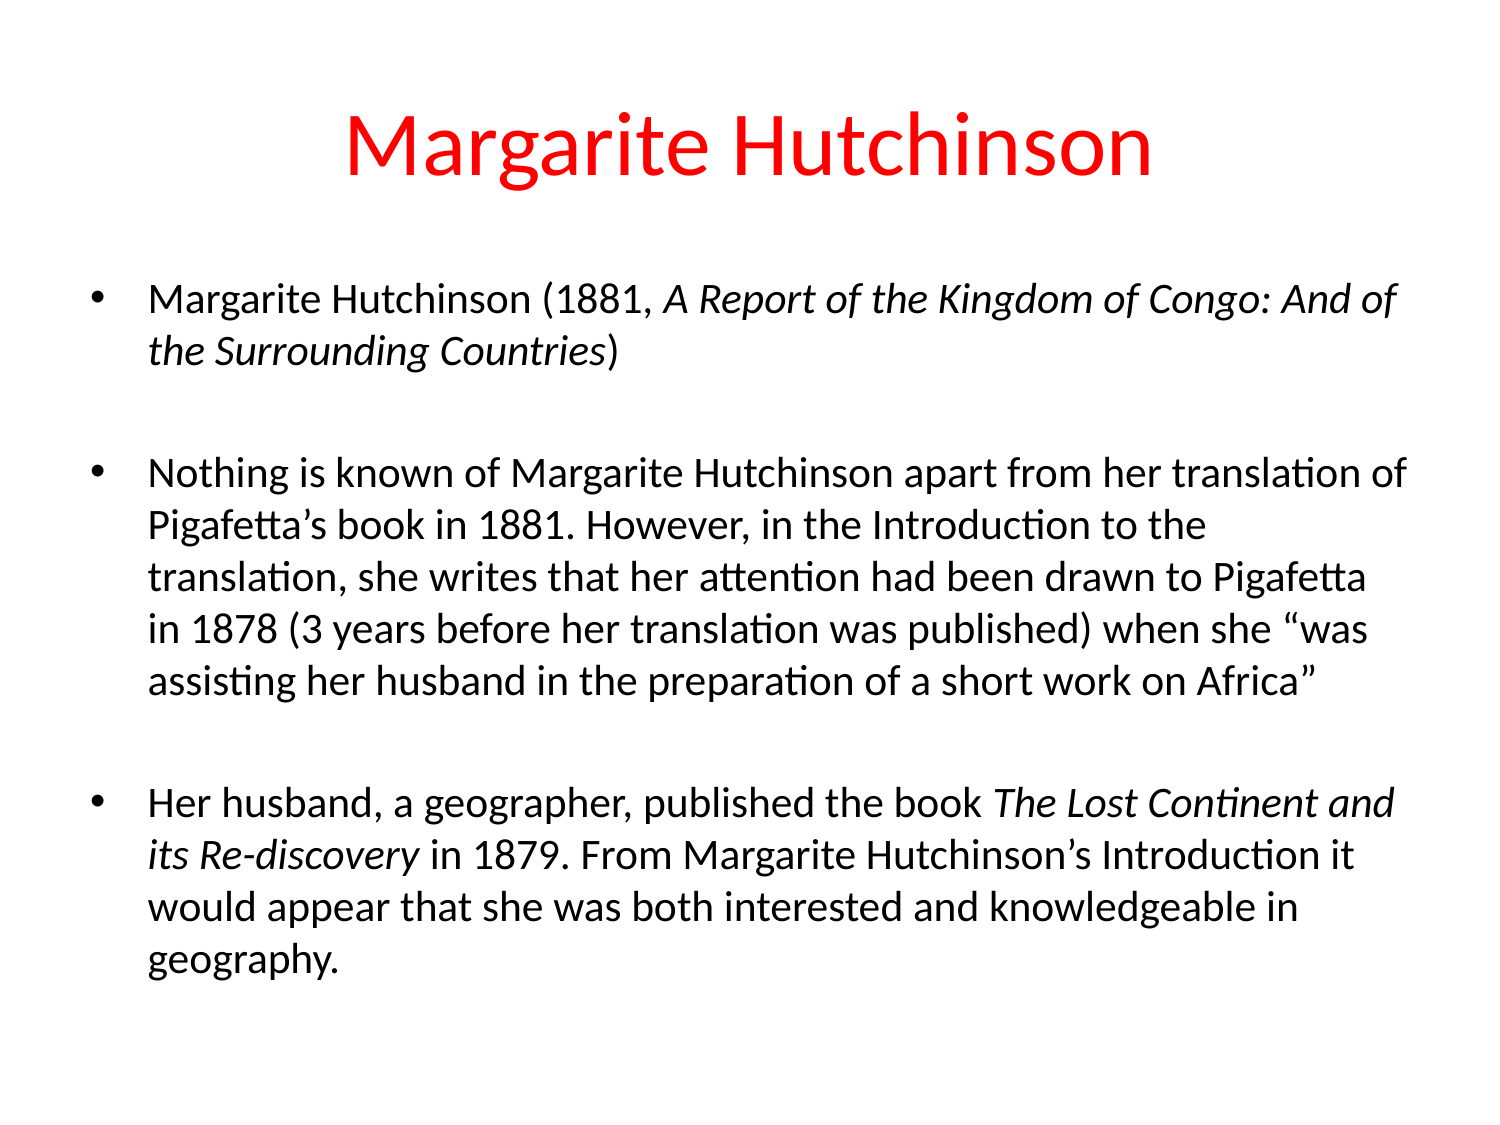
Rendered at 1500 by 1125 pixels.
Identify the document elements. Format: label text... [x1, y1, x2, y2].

list Margarite Hutchinson (1881, A Report of the Kingdom of Congo: And of the Surrounding Countries) Nothing is known of Margarite Hutchinson apart from her translation of Pigafetta’s book in 1881. However, in the Introduction to the translation, she writes that her attention had been drawn to Pigafetta in 1878 (3 years before her translation was published) when she “was assisting her husband in the preparation of a short work on Africa” Her husband, a geographer, published the book The Lost Continent and its Re-discovery in 1879. From Margarite Hutchinson’s Introduction it would appear that she was both interested and knowledgeable in geography. [75, 262, 1425, 1005]
title Margarite Hutchinson [75, 45, 1425, 233]
